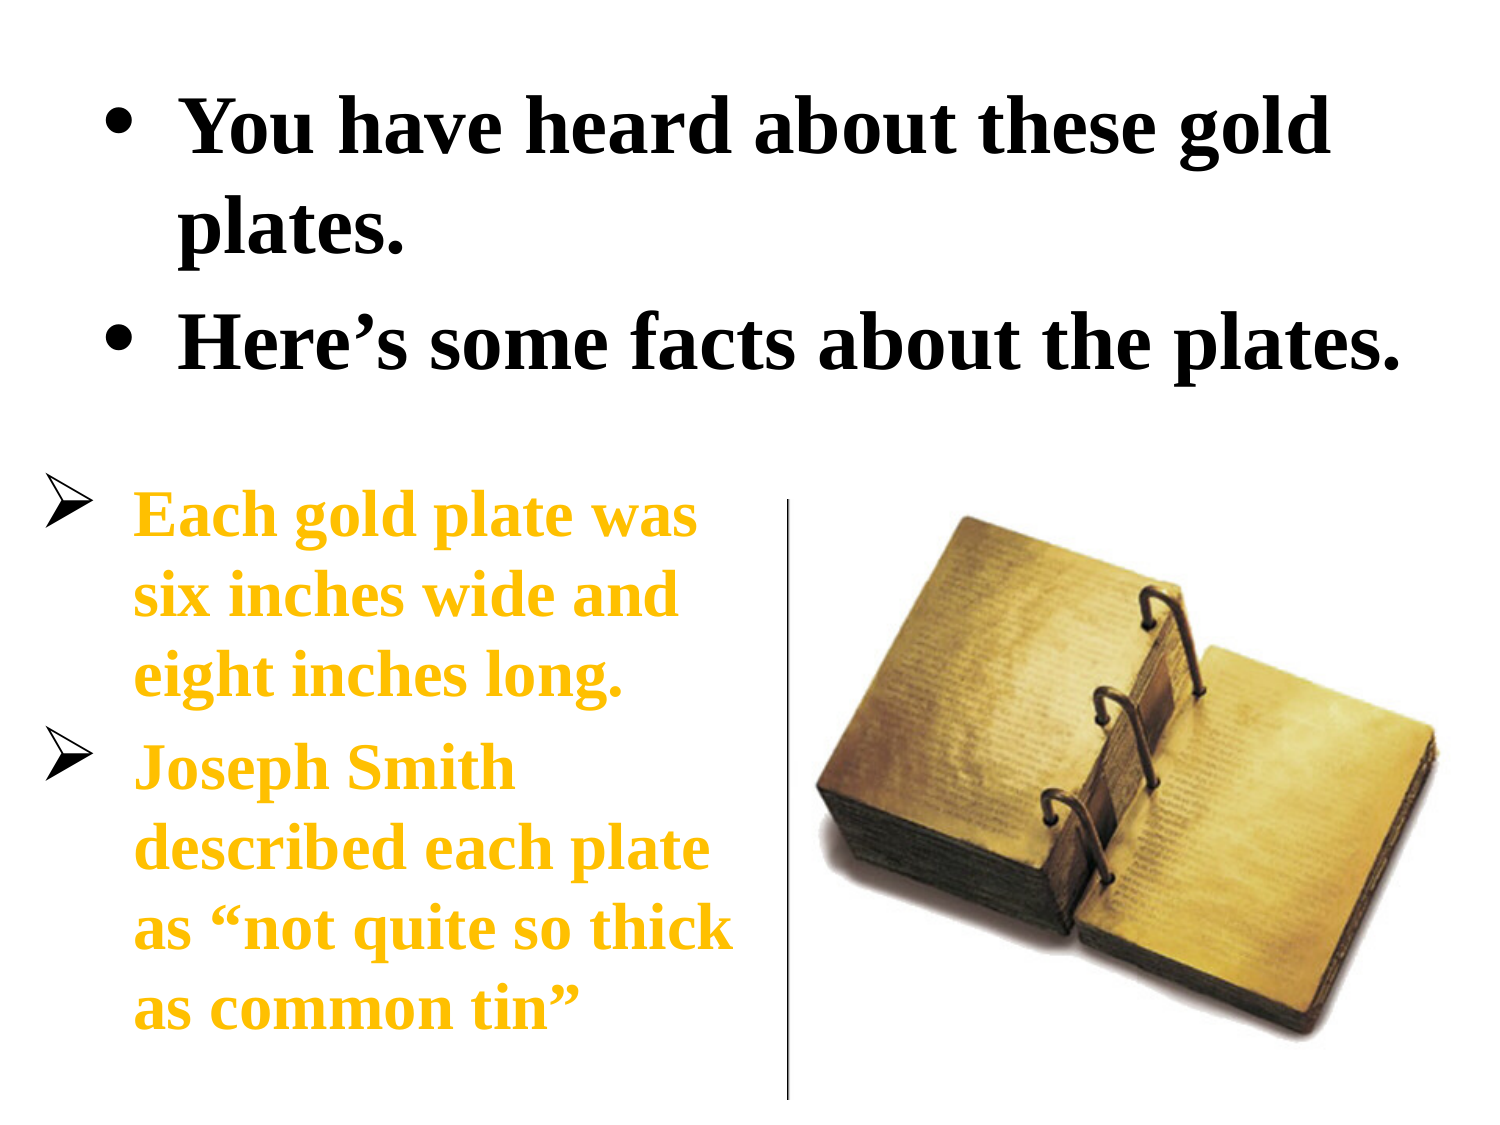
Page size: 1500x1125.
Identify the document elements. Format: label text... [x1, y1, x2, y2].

text_box You have heard about these gold plates. Here’s some facts about the plates. [87, 62, 1450, 498]
picture [787, 499, 1471, 1101]
text_box Each gold plate was six inches wide and eight inches long. Joseph Smith described each plate as “not quite so thick as common tin” [24, 462, 788, 1051]
